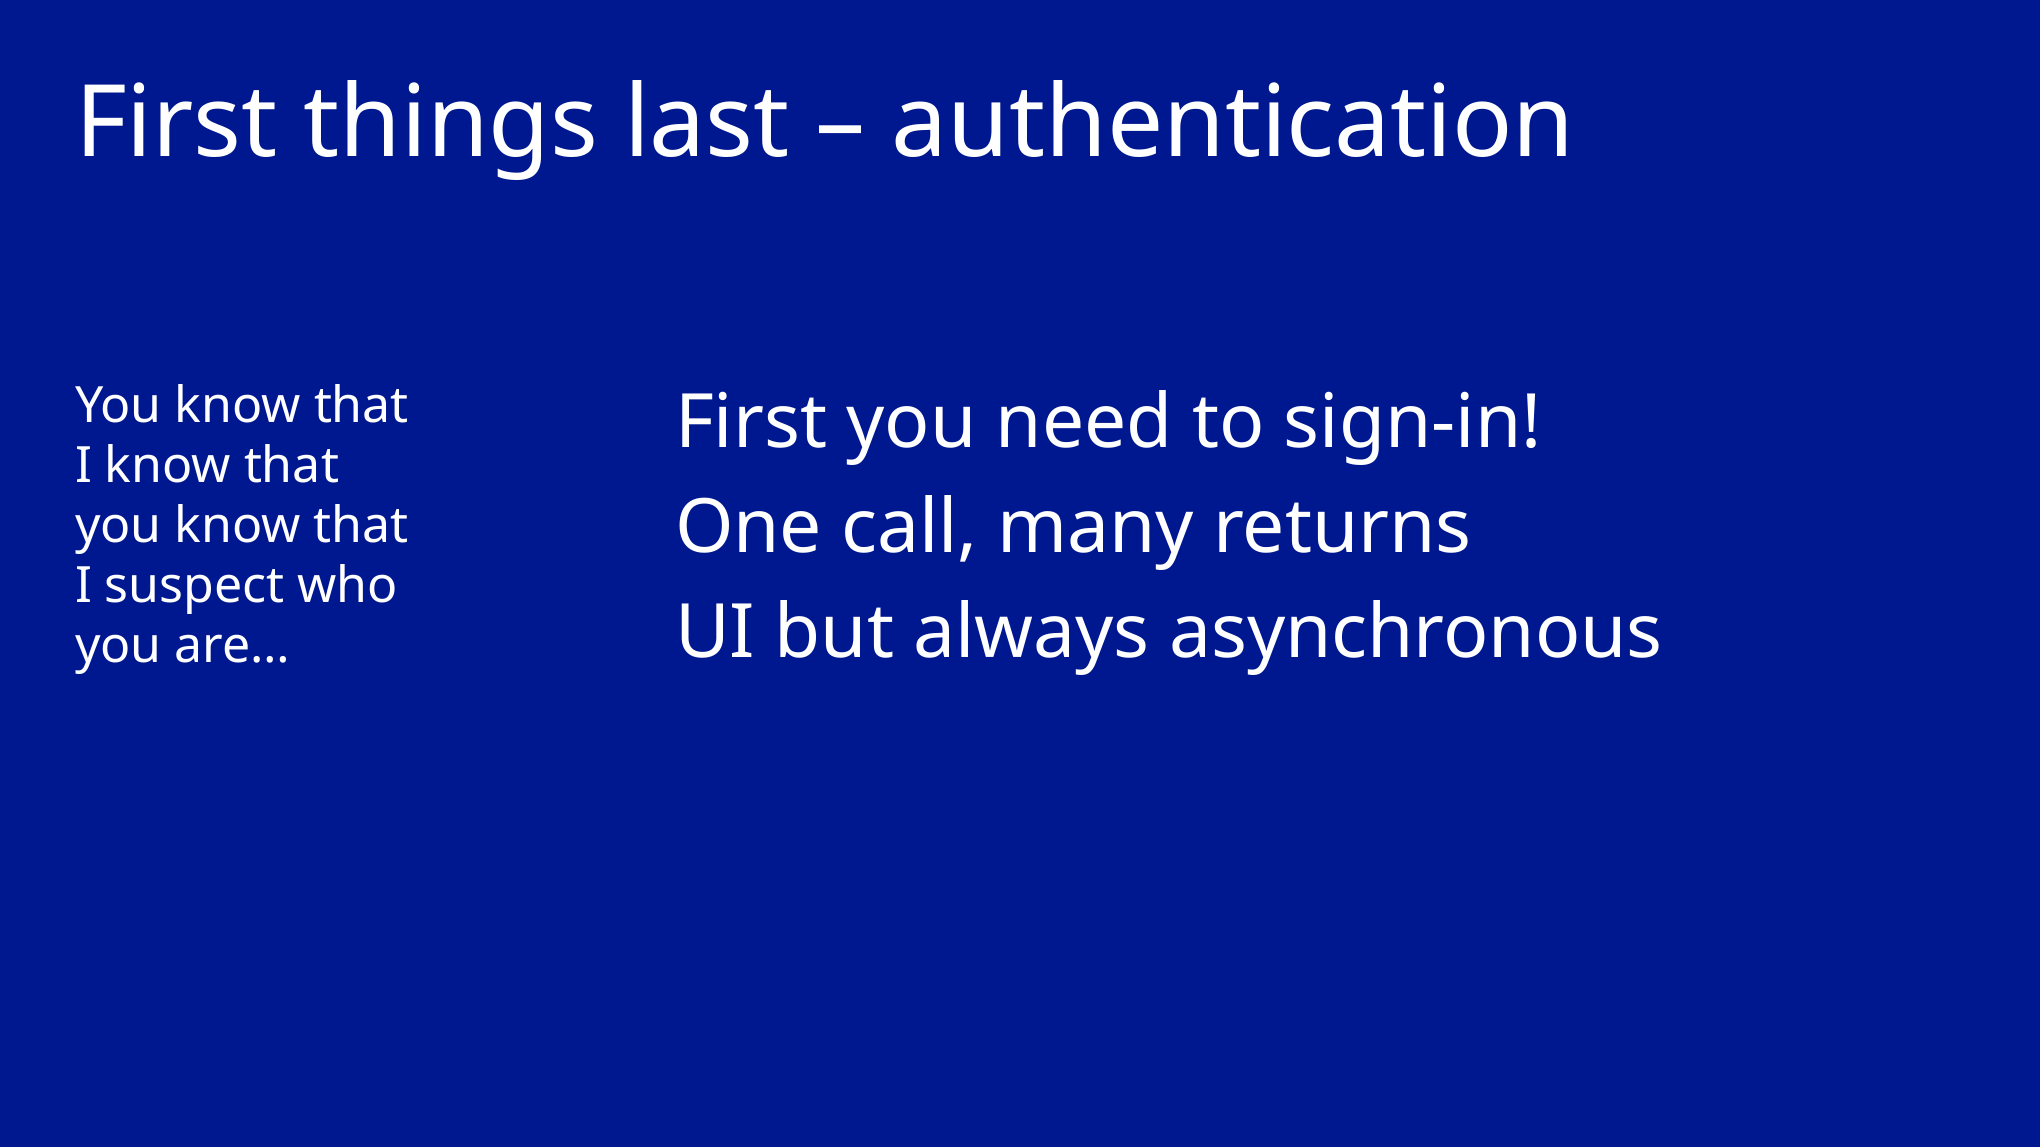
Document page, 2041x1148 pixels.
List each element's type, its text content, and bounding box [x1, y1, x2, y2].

list First you need to sign-in! One call, many returns UI but always asynchronous [645, 348, 1996, 1099]
title First things last – authentication [45, 48, 1996, 199]
list You know that I know that you know that I suspect who you are… [45, 348, 496, 1099]
